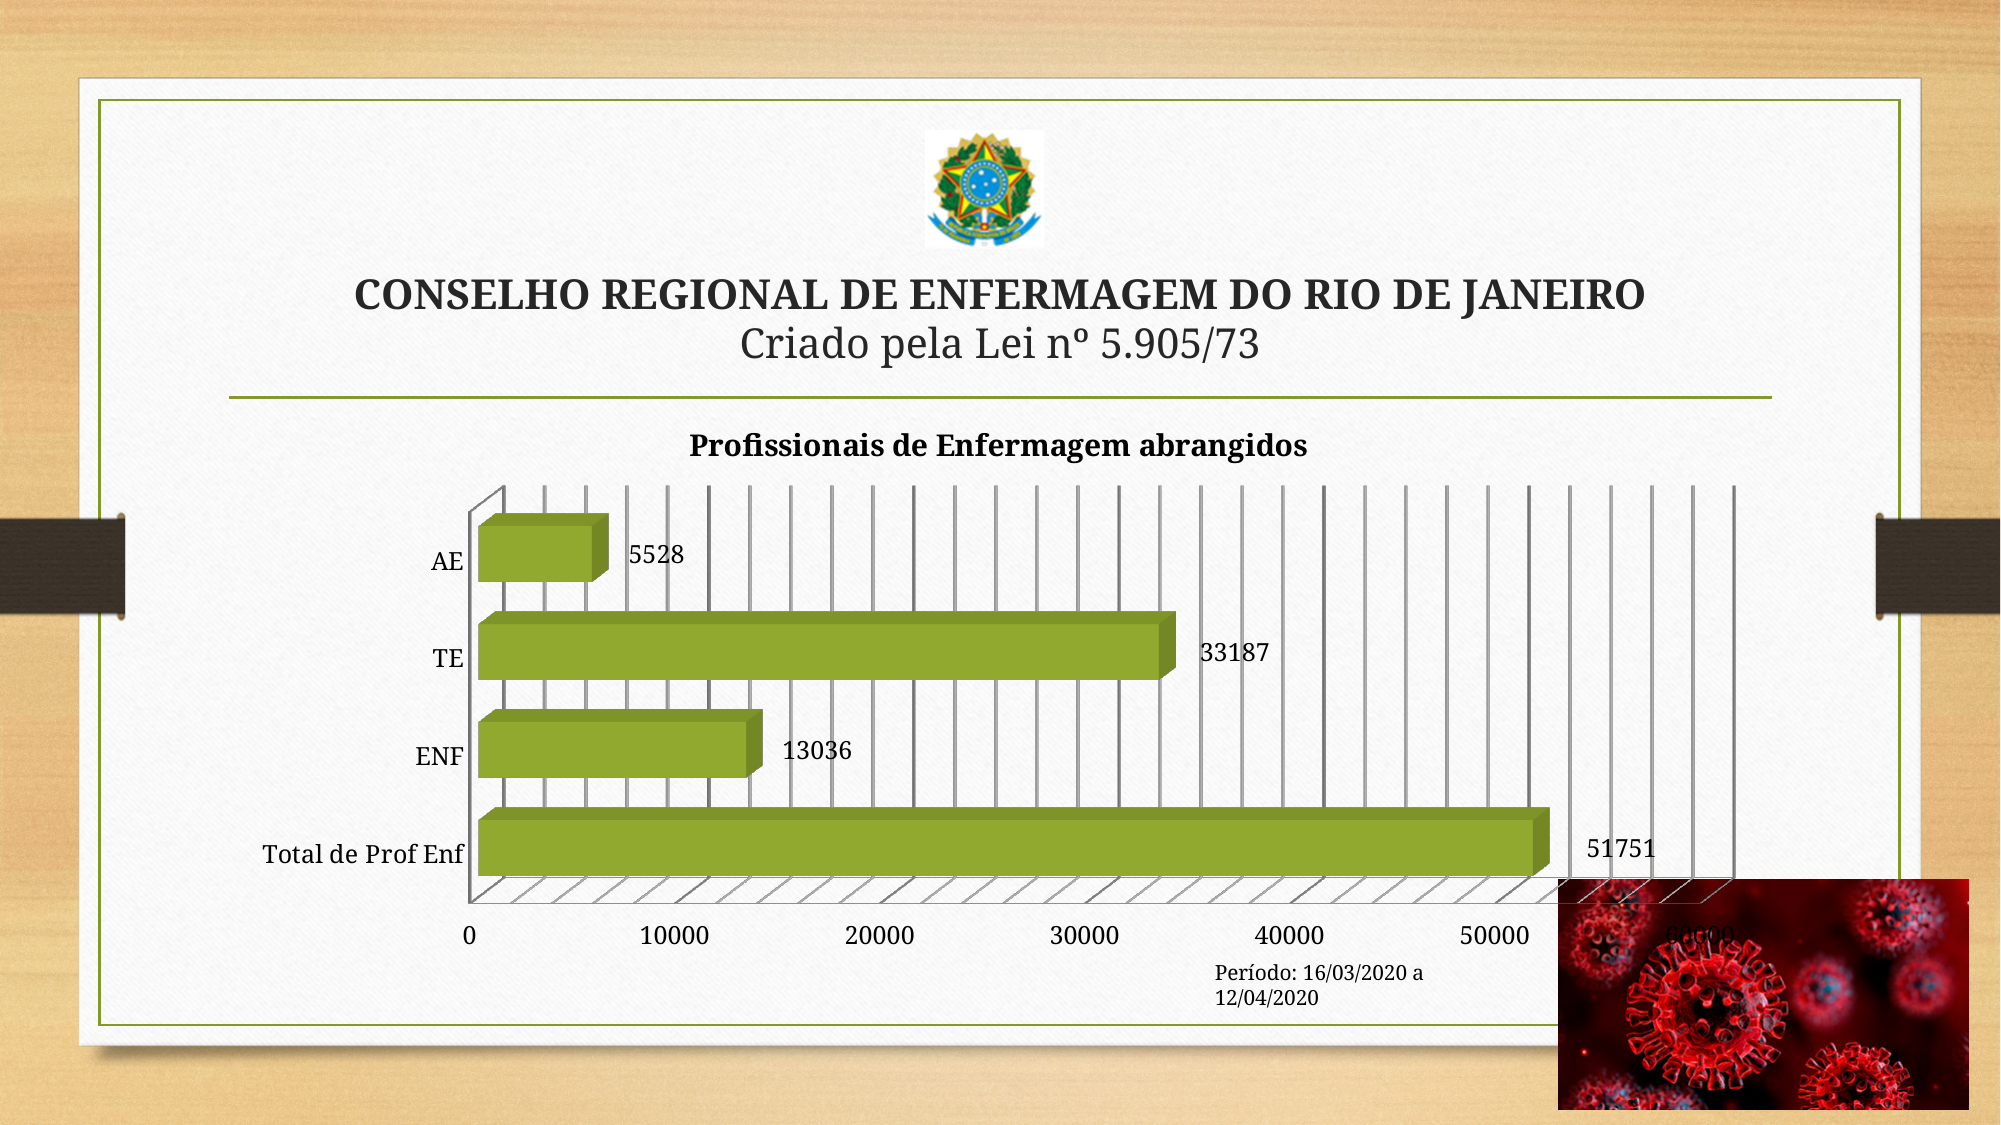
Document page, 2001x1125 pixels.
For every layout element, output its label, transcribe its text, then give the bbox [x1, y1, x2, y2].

text_box Período: 16/03/2020 a 12/04/2020 [1199, 964, 1545, 1017]
picture [0, 0, 2001, 1125]
chart [221, 396, 1777, 964]
title CONSELHO REGIONAL DE ENFERMAGEM DO RIO DE JANEIRO Criado pela Lei nº 5.905/73 [212, 161, 1788, 375]
